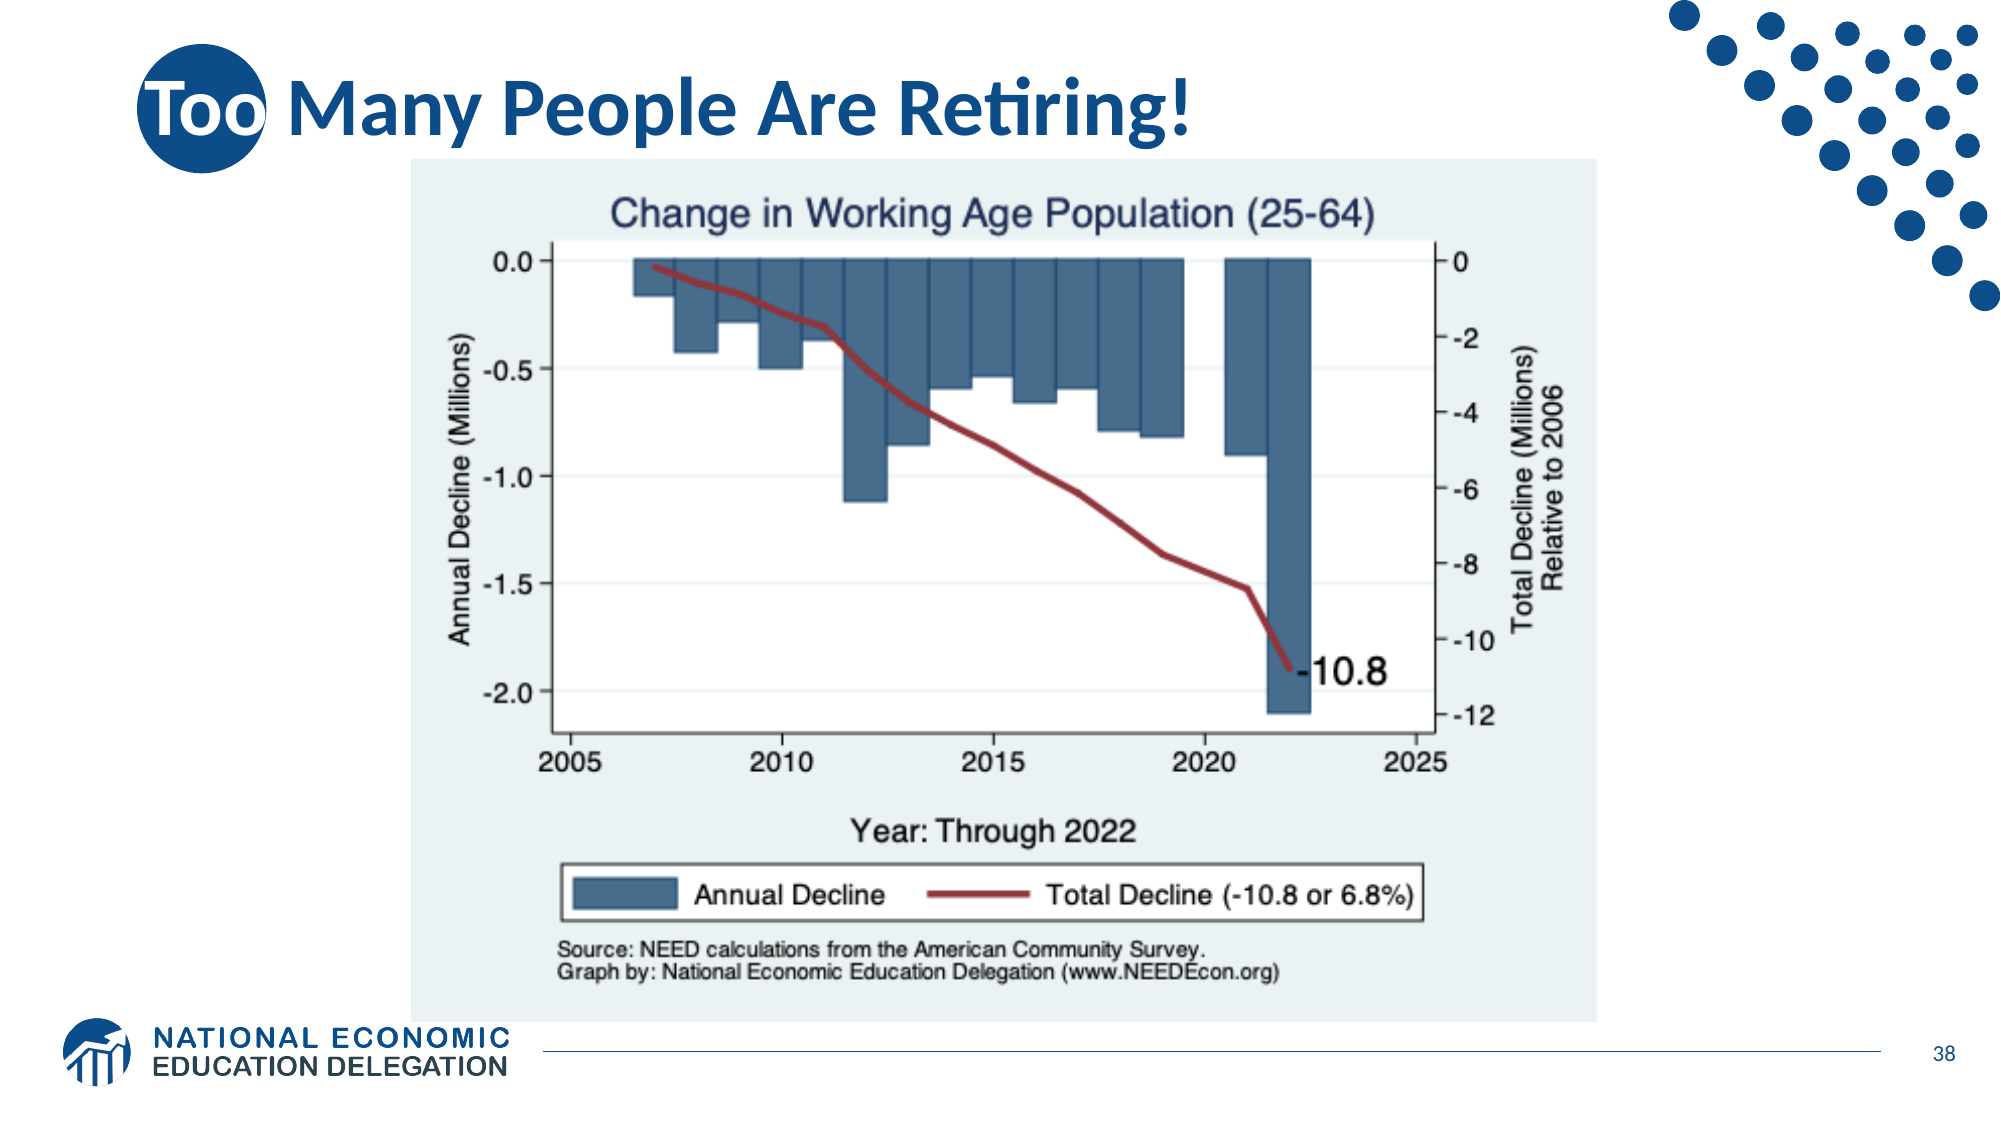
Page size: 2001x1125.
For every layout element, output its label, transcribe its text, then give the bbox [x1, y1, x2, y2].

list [411, 159, 1598, 1022]
picture [55, 1013, 520, 1091]
slide_number 38 [1521, 1022, 1972, 1082]
title Too Many People Are Retiring! [129, 0, 1855, 218]
